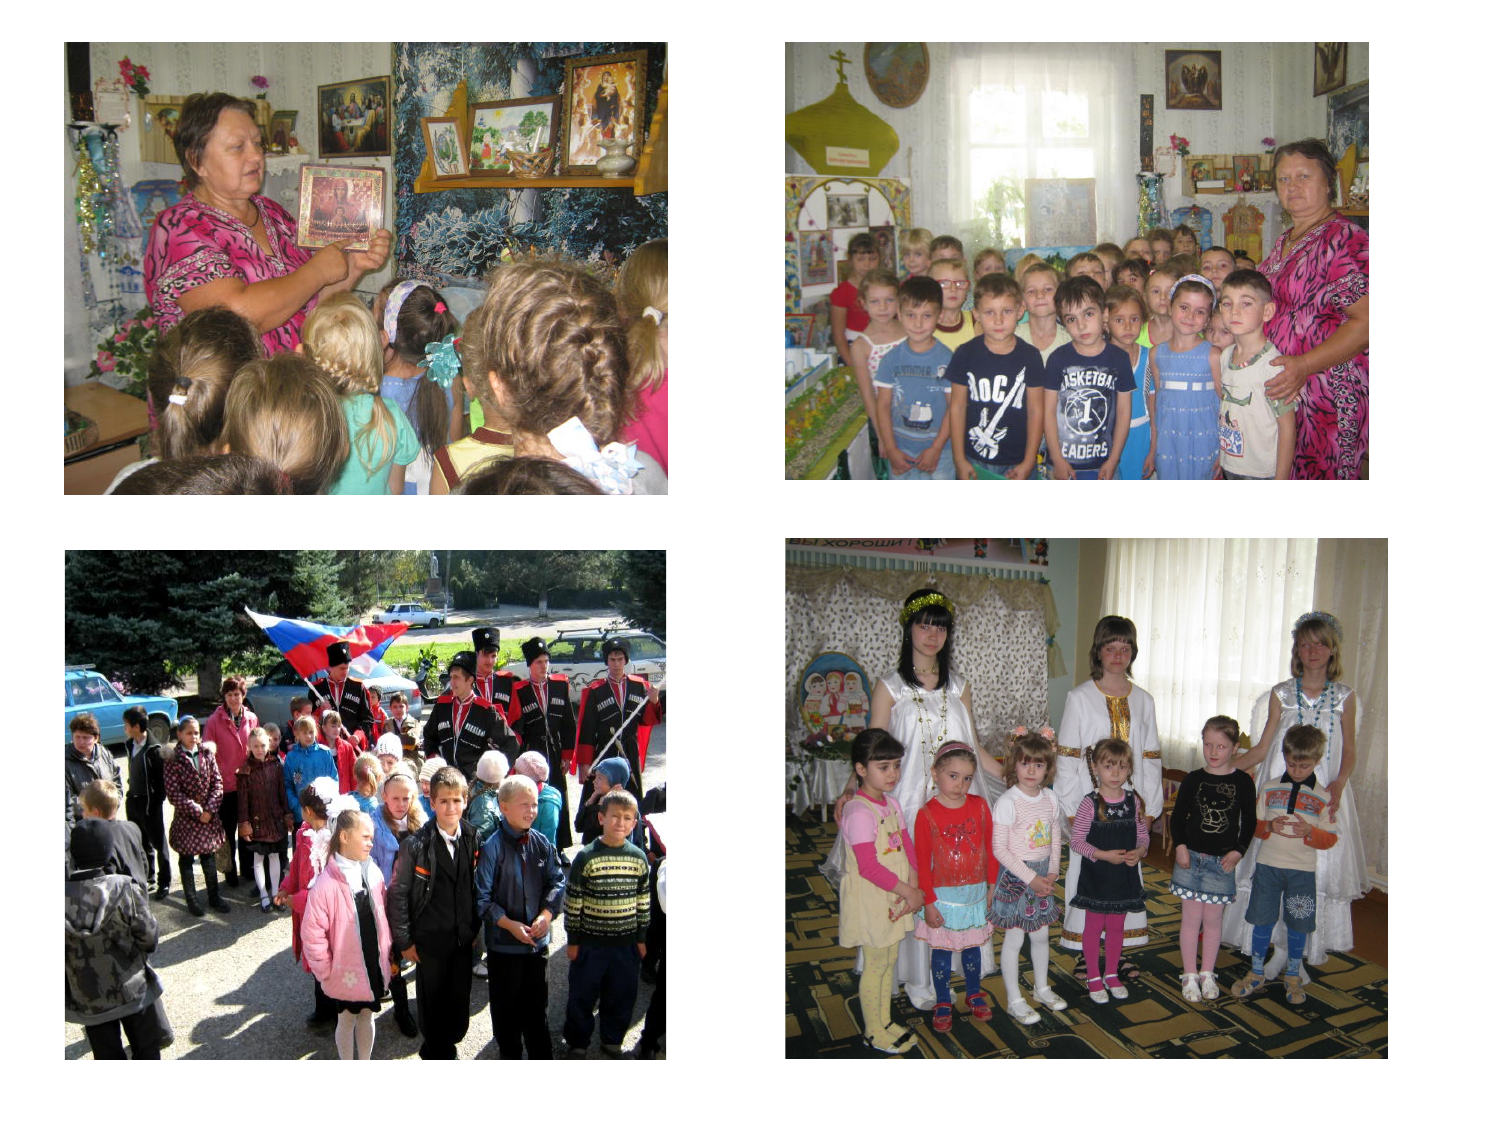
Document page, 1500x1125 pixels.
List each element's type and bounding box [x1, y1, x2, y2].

picture [785, 42, 1369, 481]
picture [64, 42, 668, 495]
picture [785, 538, 1389, 1059]
picture [64, 550, 667, 1060]
